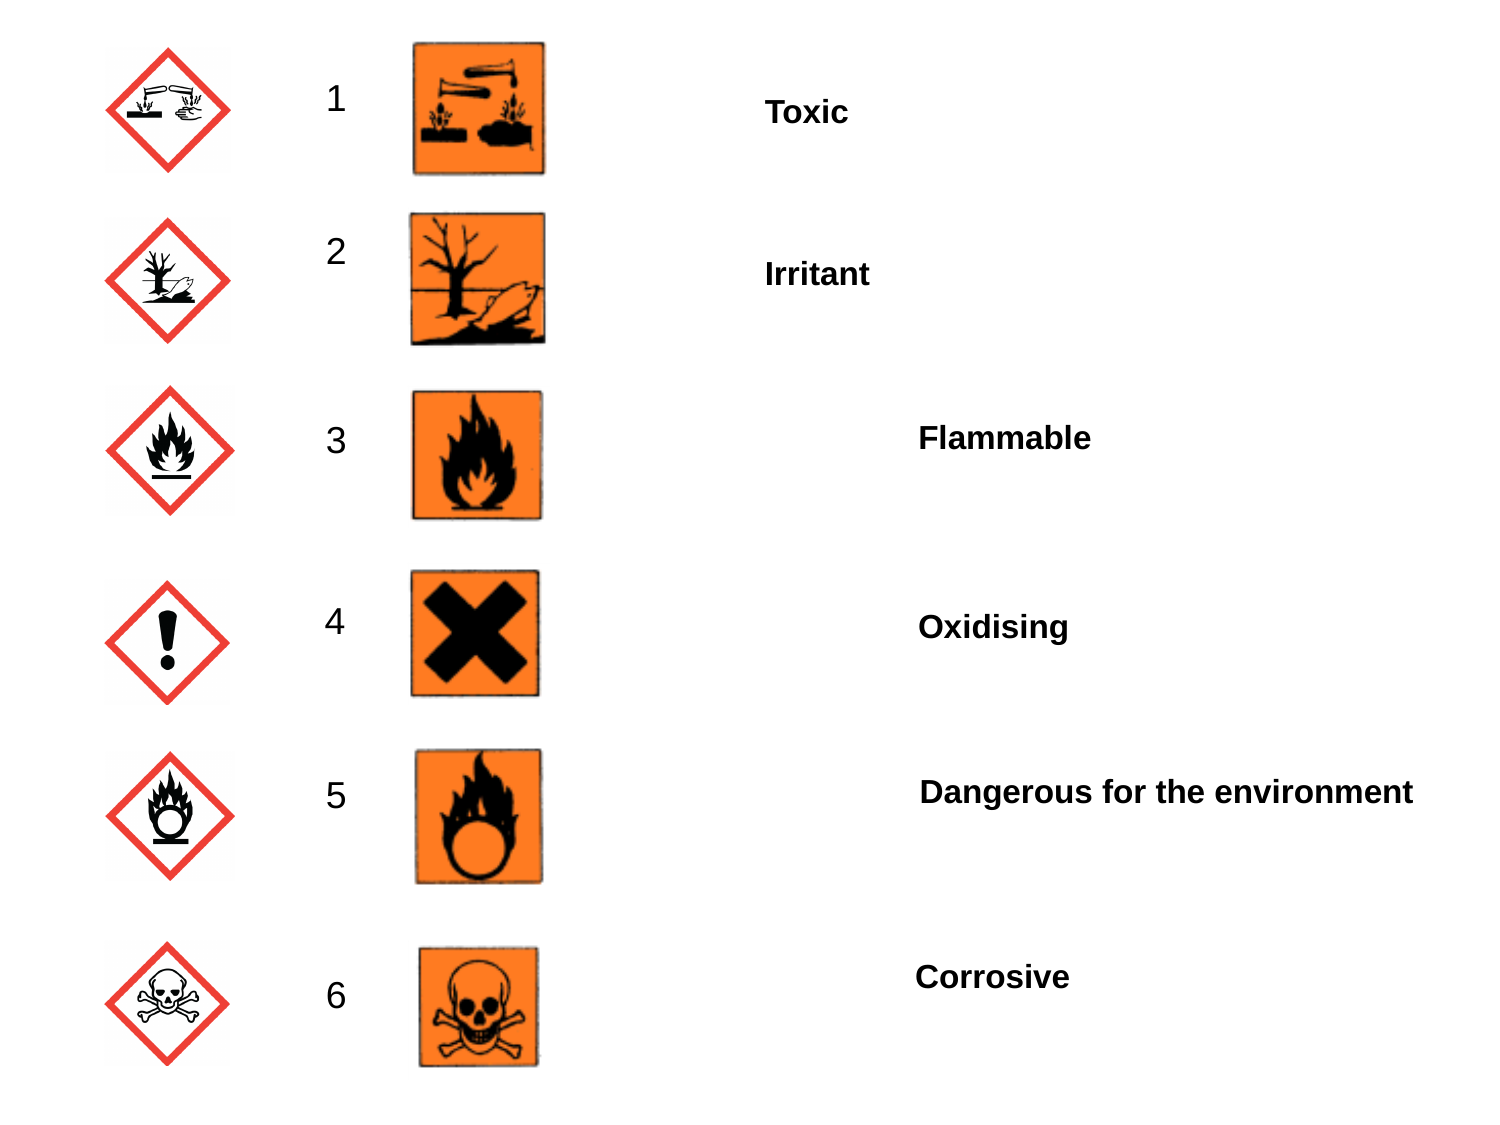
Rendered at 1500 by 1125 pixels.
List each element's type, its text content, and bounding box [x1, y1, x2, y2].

text_box Irritant [750, 184, 1236, 345]
text_box 6 [311, 964, 362, 1024]
picture [104, 750, 236, 882]
text_box Dangerous for the environment [904, 763, 1429, 818]
text_box Flammable [903, 408, 1107, 464]
picture [407, 385, 550, 528]
text_box 5 [311, 763, 362, 823]
picture [103, 579, 230, 705]
picture [103, 216, 231, 344]
picture [407, 940, 550, 1080]
text_box Oxidising [753, 598, 1131, 653]
picture [104, 47, 231, 173]
text_box 4 [309, 589, 361, 649]
picture [407, 562, 550, 705]
picture [407, 739, 552, 893]
picture [103, 940, 230, 1067]
text_box Corrosive [900, 947, 1086, 1003]
text_box 3 [311, 408, 362, 469]
picture [104, 385, 236, 516]
text_box 1 [311, 66, 362, 127]
picture [407, 207, 550, 348]
picture [407, 30, 554, 185]
text_box Toxic [749, 22, 1270, 138]
text_box 2 [311, 219, 362, 280]
